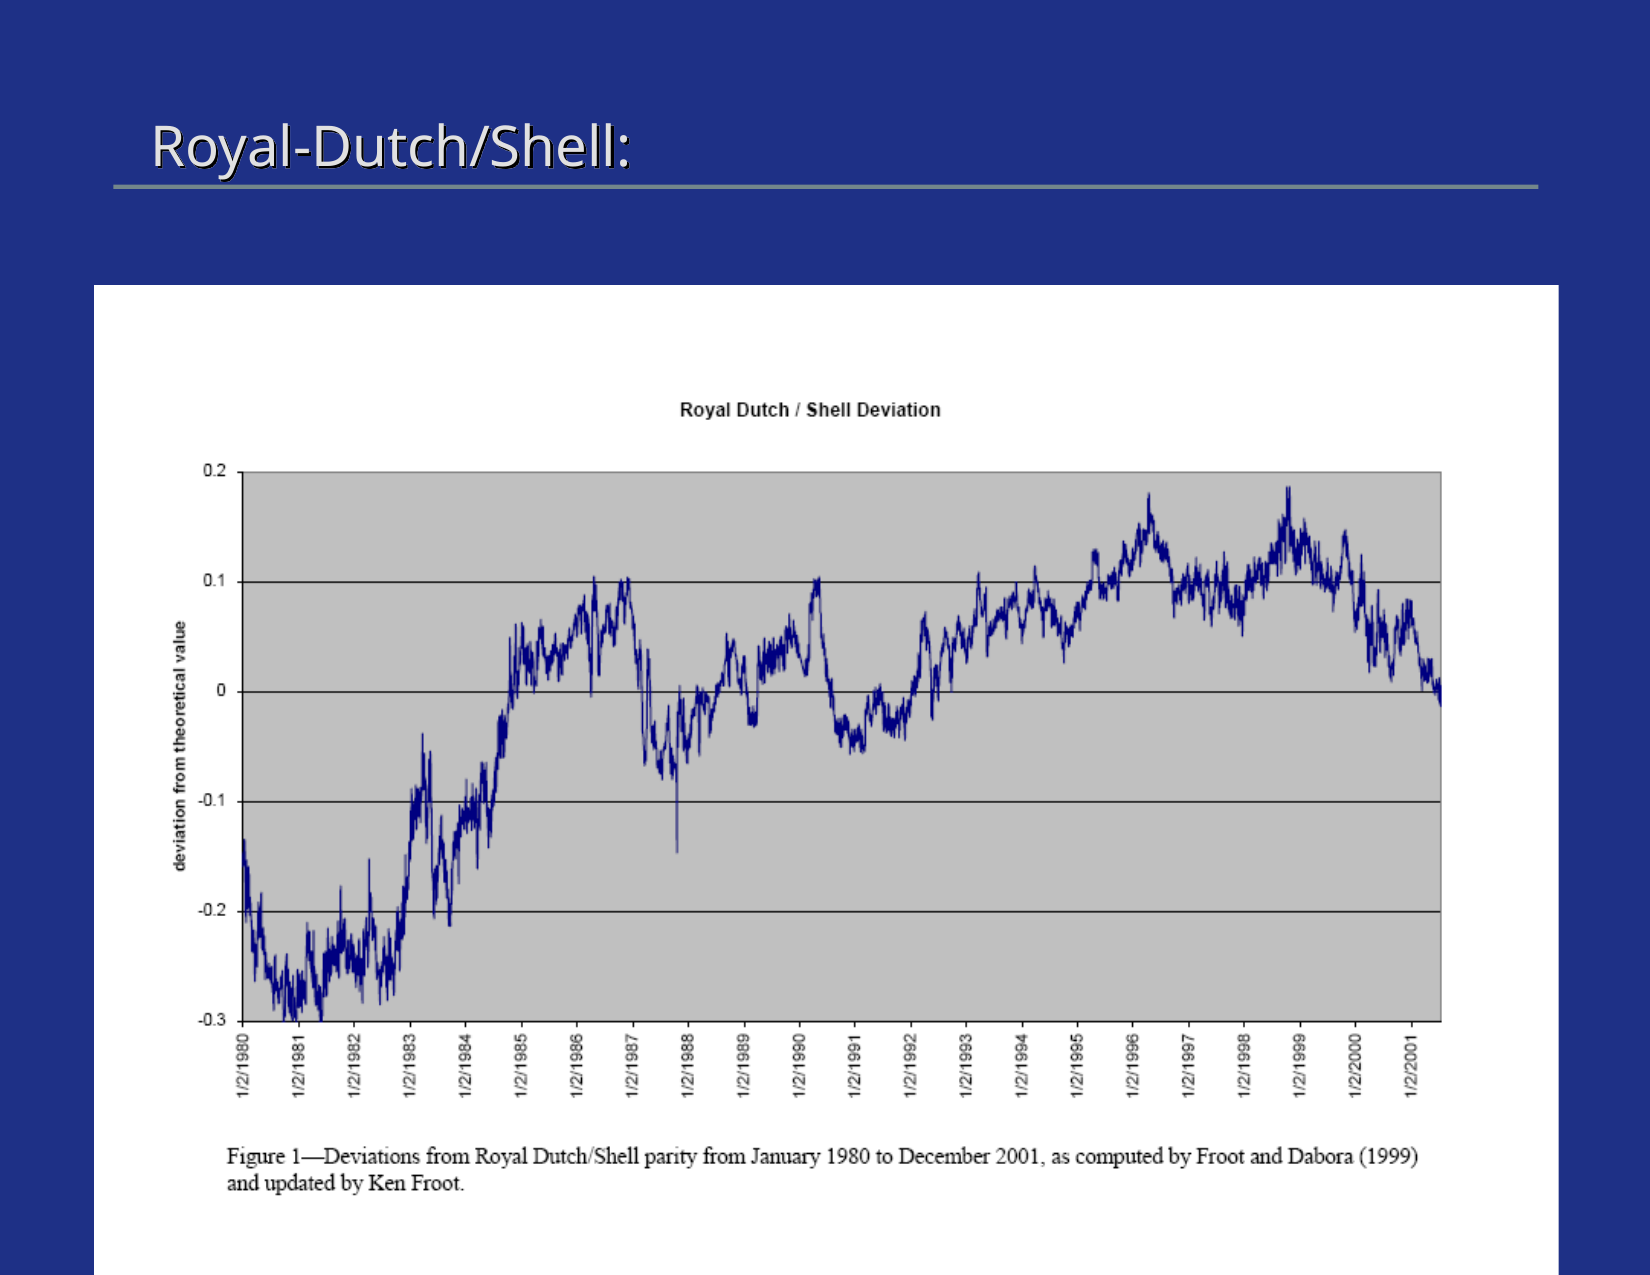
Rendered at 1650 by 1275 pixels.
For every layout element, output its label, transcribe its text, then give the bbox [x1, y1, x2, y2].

title Royal-Dutch/Shell: [150, 51, 1501, 187]
picture [93, 285, 1559, 1275]
